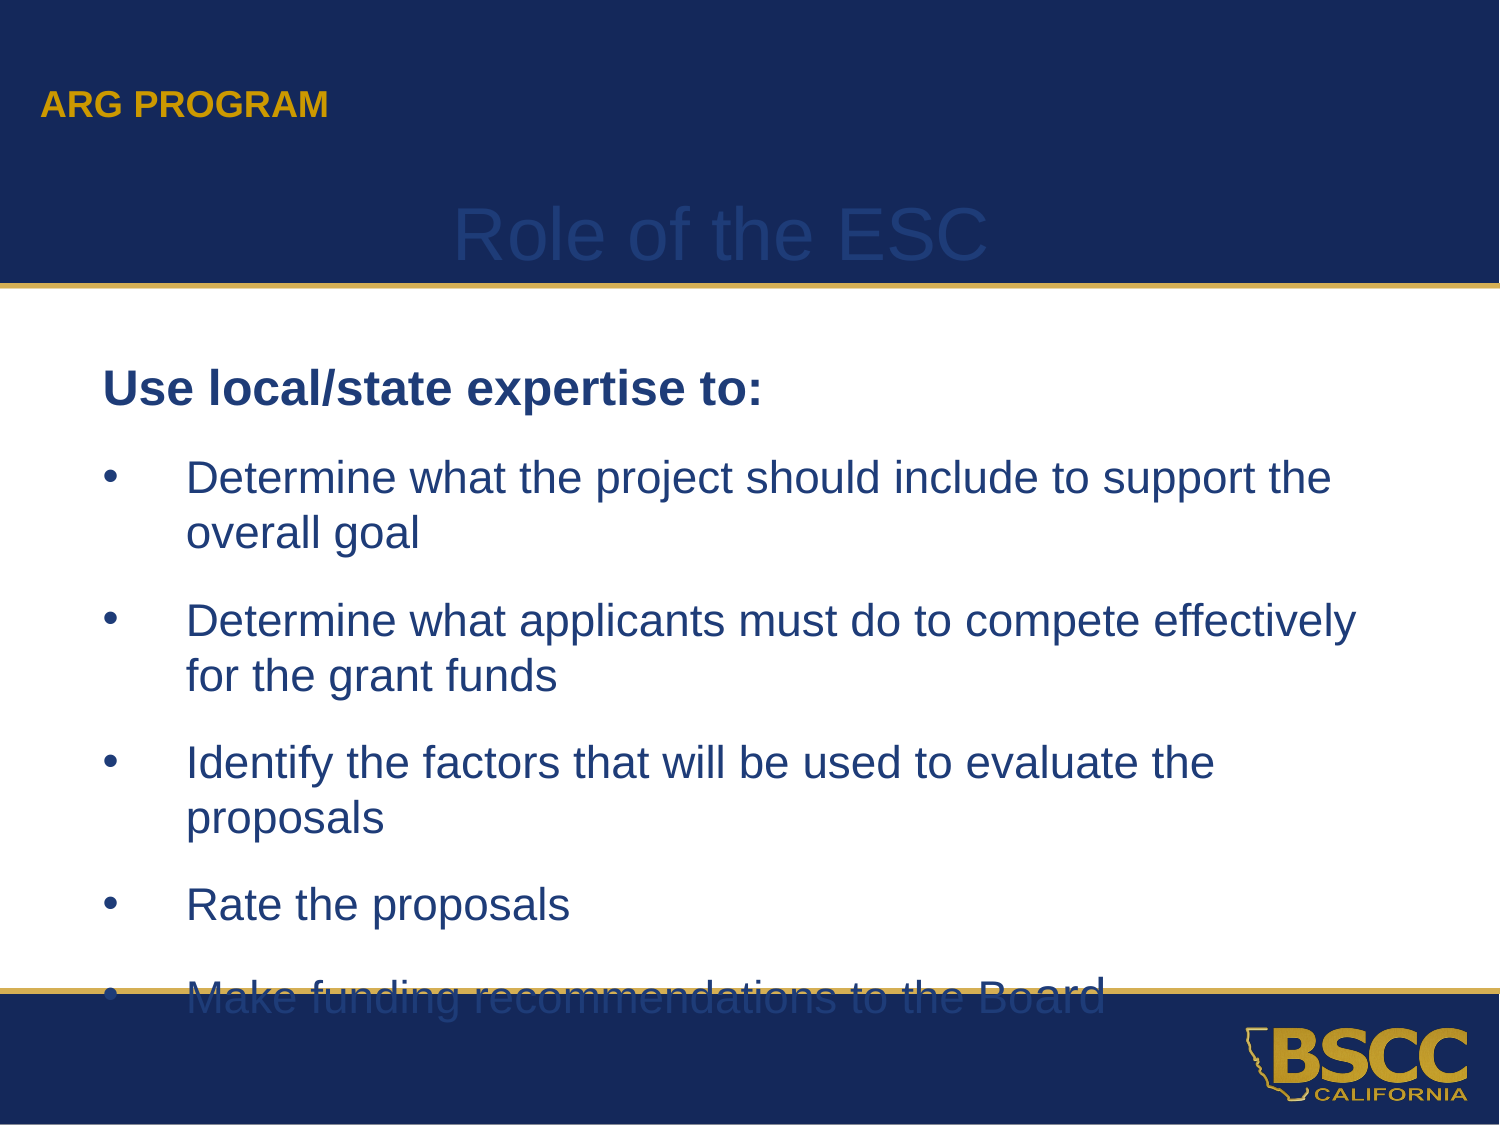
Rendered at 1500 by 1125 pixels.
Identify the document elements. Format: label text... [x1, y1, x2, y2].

picture [0, 0, 1500, 1125]
text_box ARG PROGRAM [24, 67, 1375, 133]
list Role of the ESC Use local/state expertise to: Determine what the project should include to support the overall goal Determine what applicants must do to compete effectively for the grant funds Identify the factors that will be used to evaluate the proposals Rate the proposals Make funding recommendations to the Board [87, 177, 1438, 1043]
